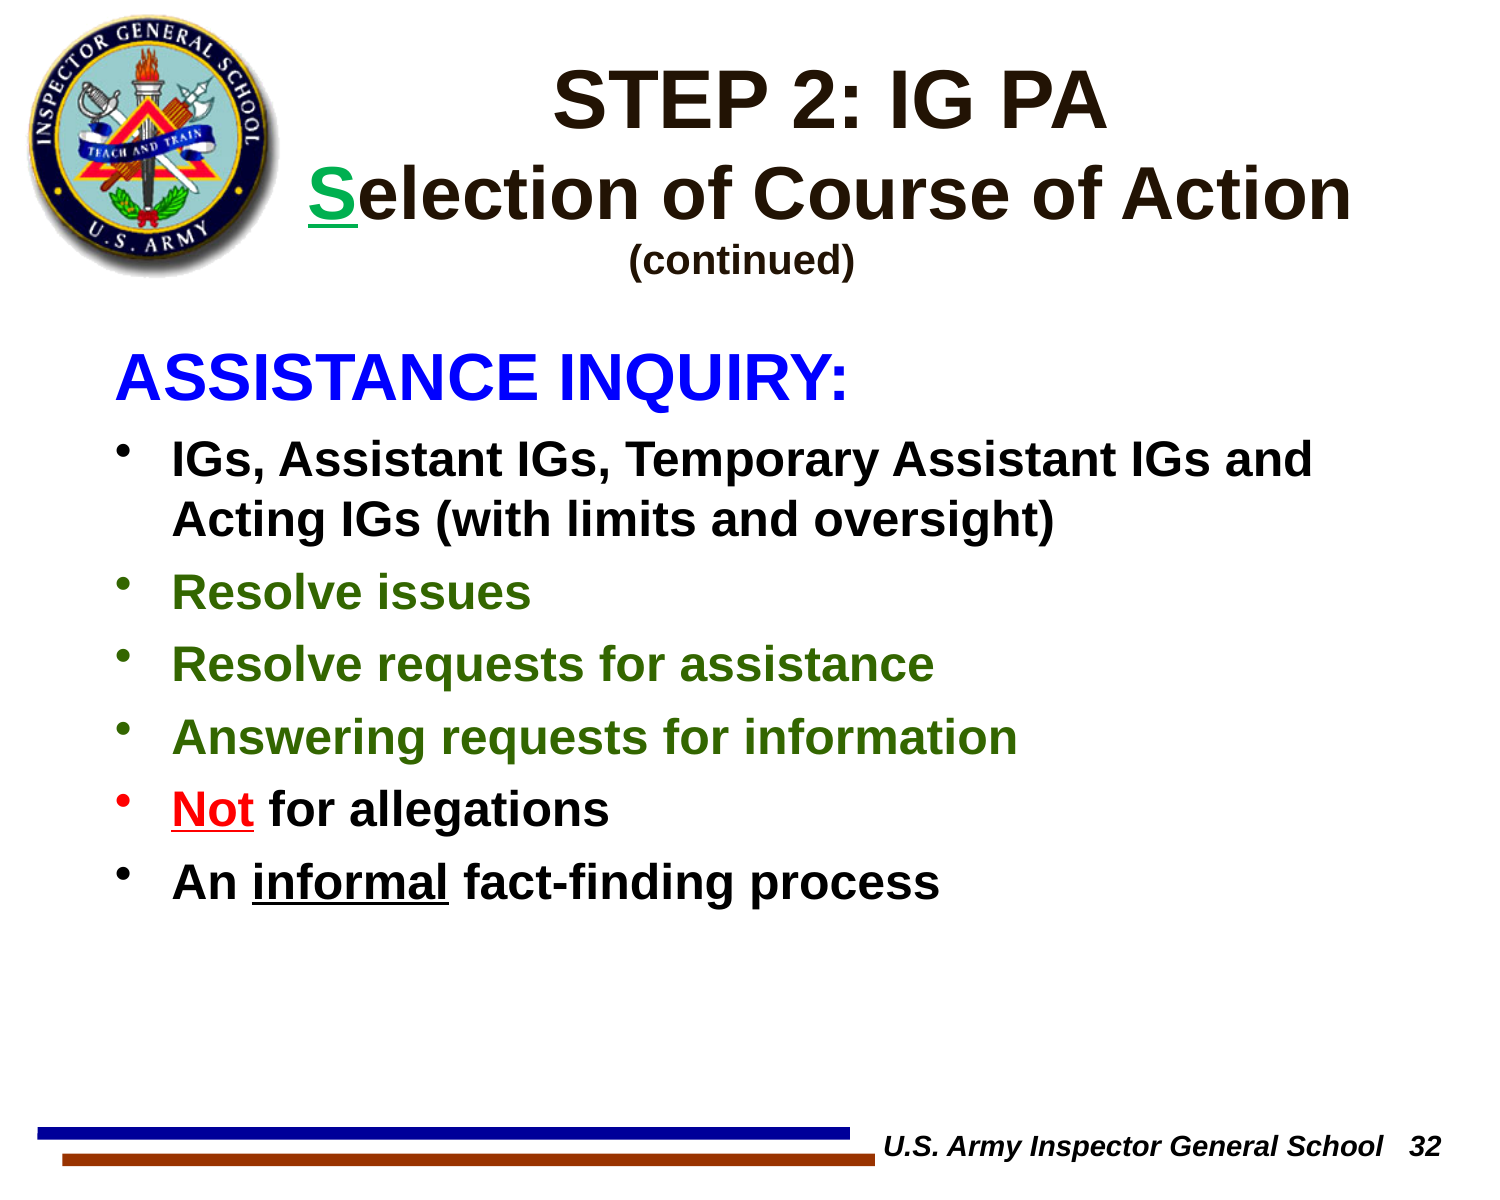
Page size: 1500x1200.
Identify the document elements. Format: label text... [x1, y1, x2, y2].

title STEP 2: IG PA Selection of Course of Action [237, 39, 1426, 241]
text_box (continued) [613, 224, 871, 290]
picture [24, 13, 284, 280]
list ASSISTANCE INQUIRY: IGs, Assistant IGs, Temporary Assistant IGs and Acting IGs (with limits and oversight) Resolve issues Resolve requests for assistance Answering requests for information Not for allegations An informal fact-finding process [99, 325, 1488, 1026]
footer U.S. Army Inspector General School 32 [824, 1119, 1500, 1200]
